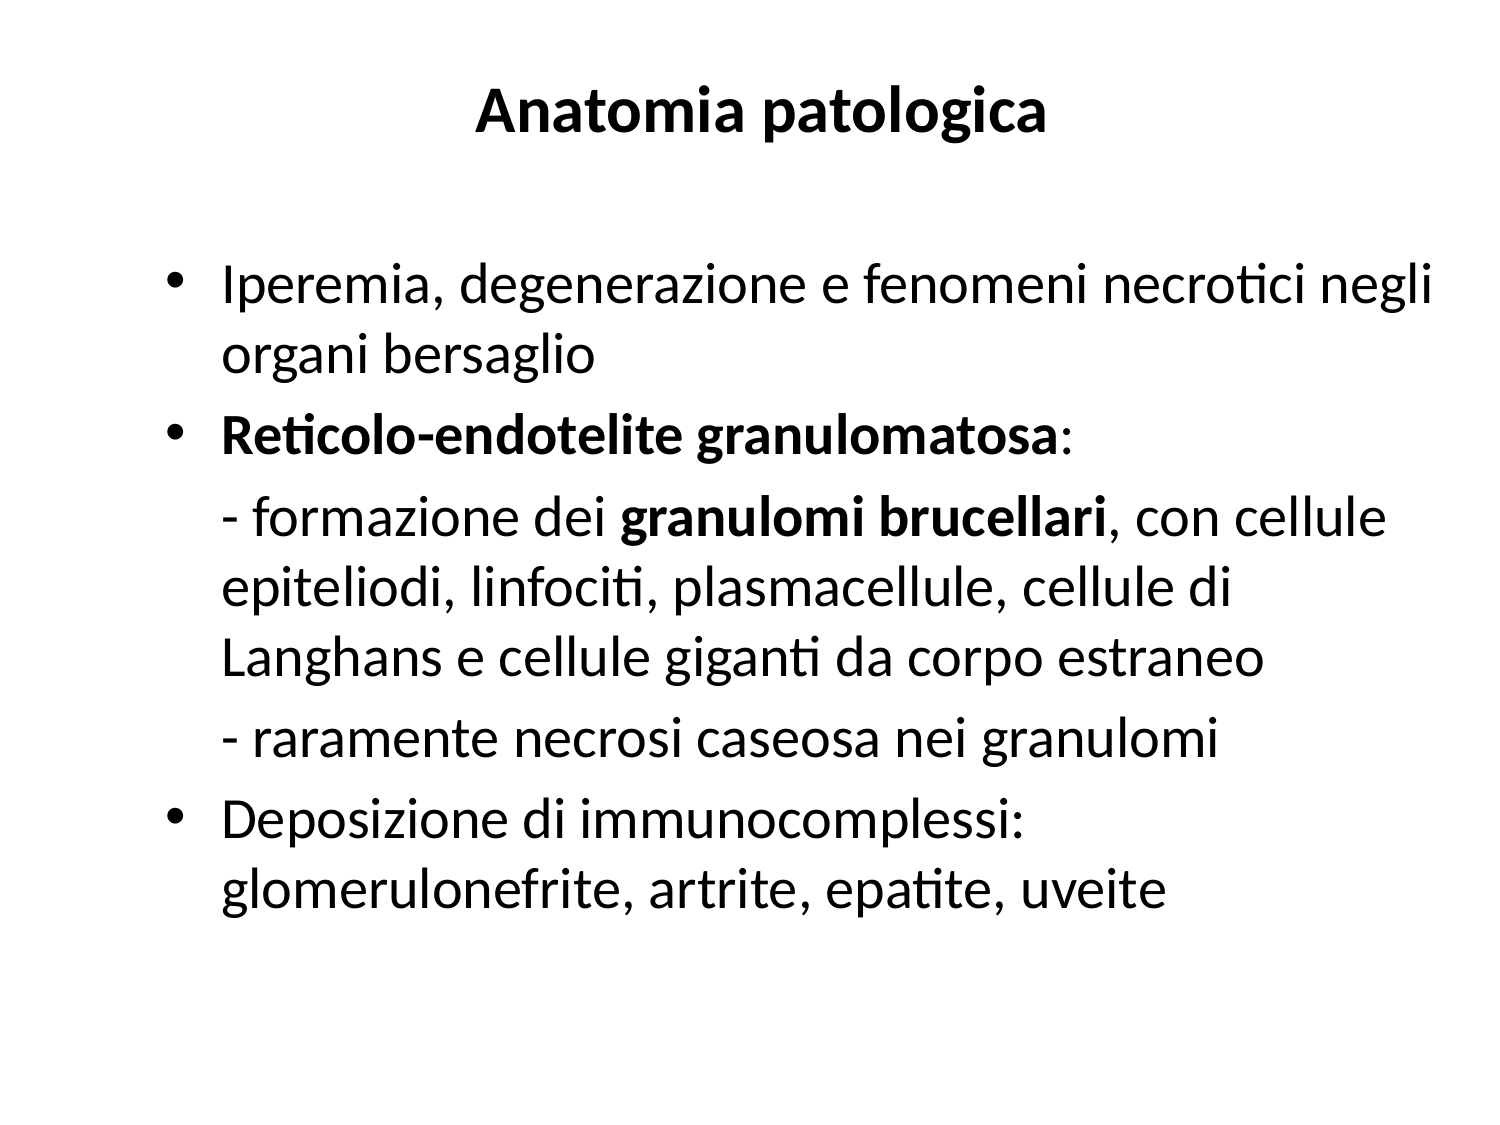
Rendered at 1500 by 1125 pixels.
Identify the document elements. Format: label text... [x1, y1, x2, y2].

list Iperemia, degenerazione e fenomeni necrotici negli organi bersaglio Reticolo-endotelite granulomatosa: - formazione dei granulomi brucellari, con cellule epiteliodi, linfociti, plasmacellule, cellule di Langhans e cellule giganti da corpo estraneo - raramente necrosi caseosa nei granulomi Deposizione di immunocomplessi: glomerulonefrite, artrite, epatite, uveite [150, 237, 1450, 975]
title Anatomia patologica [125, 12, 1400, 200]
